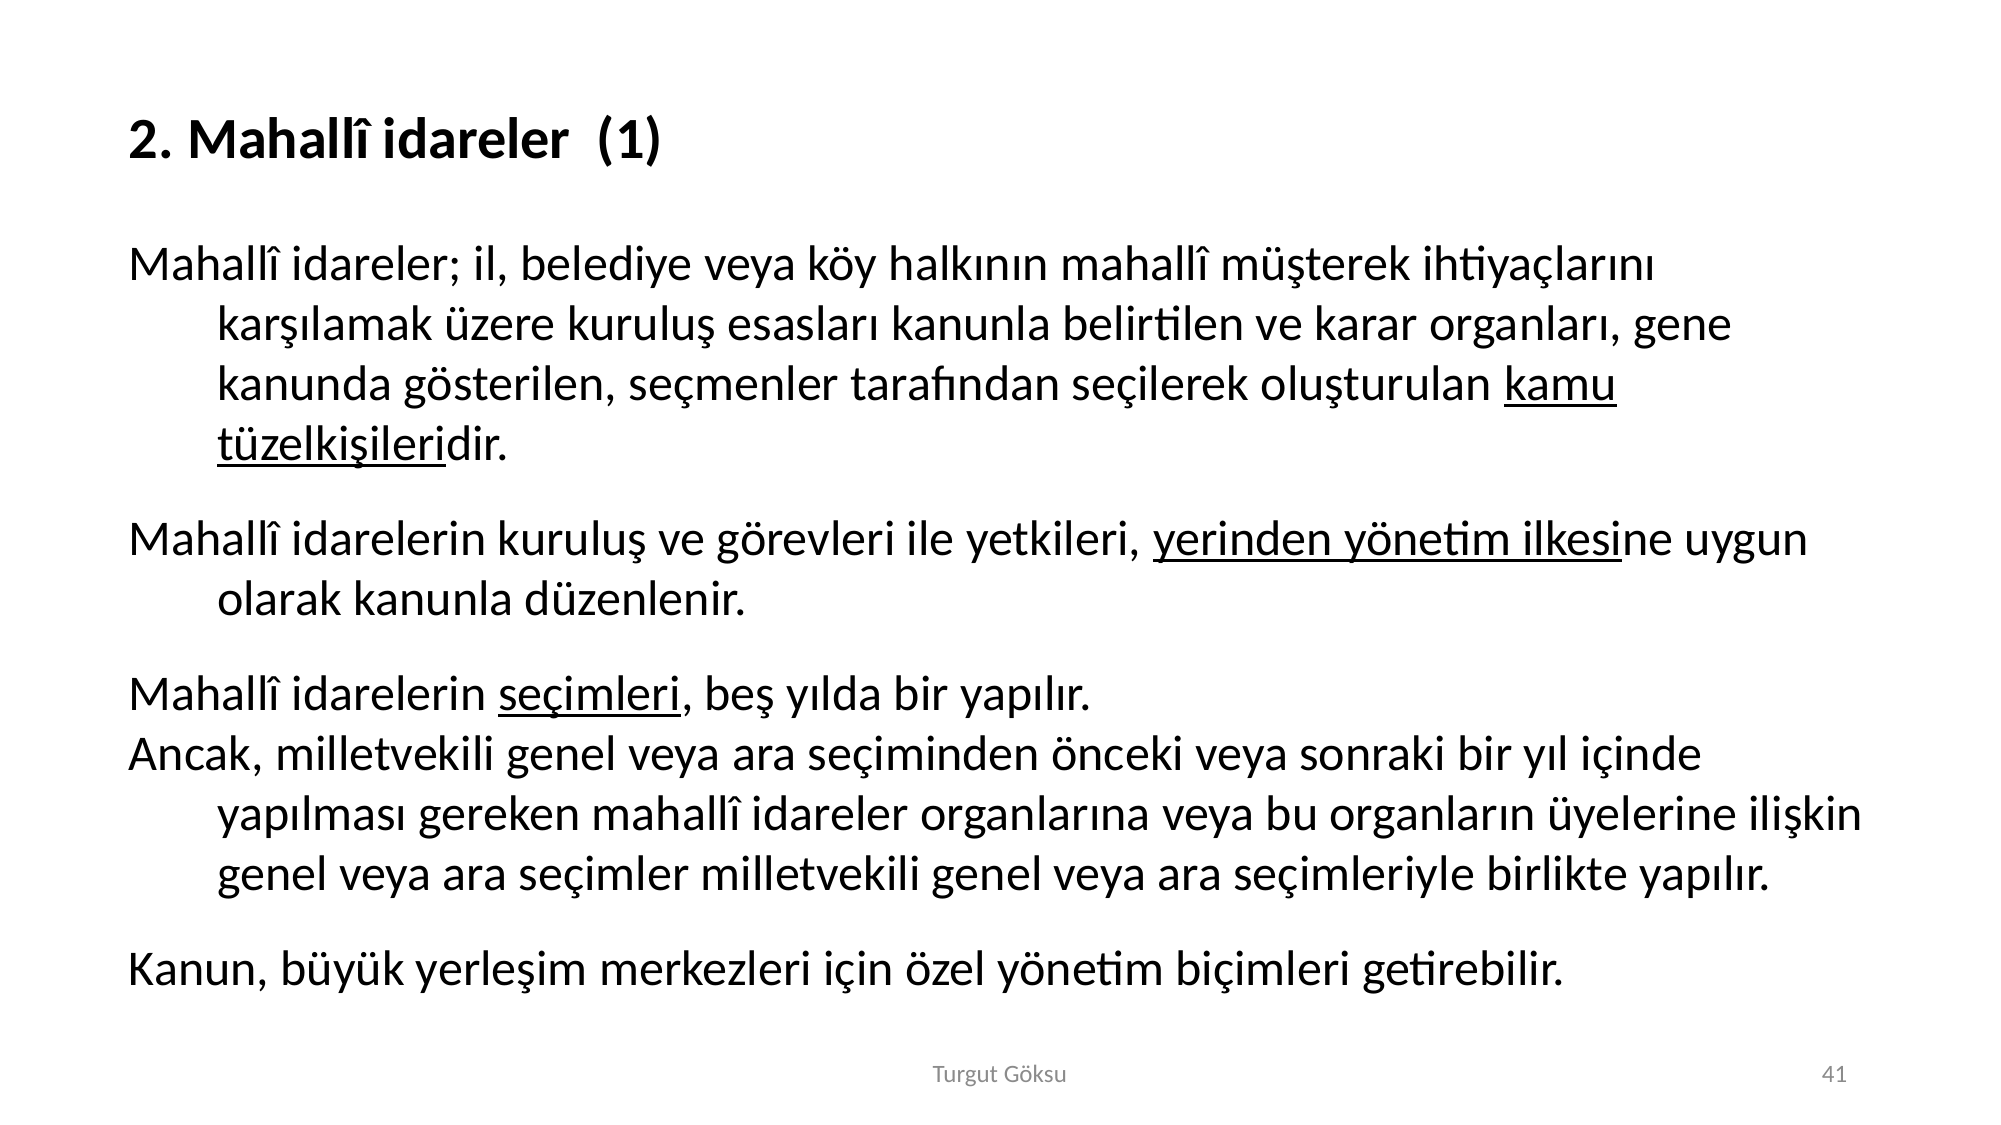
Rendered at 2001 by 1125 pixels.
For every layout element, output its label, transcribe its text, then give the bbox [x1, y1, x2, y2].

footer Turgut Göksu [662, 1042, 1338, 1103]
slide_number 41 [1412, 1042, 1863, 1103]
text_box 2. Mahallî idareler (1) Mahallî idareler; il, belediye veya köy halkının mahallî müşterek ihtiyaçlarını karşılamak üzere kuruluş esasları kanunla belirtilen ve karar organları, gene kanunda gösterilen, seçmenler tarafından seçilerek oluşturulan kamu tüzelkişileridir. Mahallî idarelerin kuruluş ve görevleri ile yetkileri, yerinden yönetim ilkesine uygun olarak kanunla düzenlenir. Mahallî idarelerin seçimleri, beş yılda bir yapılır. Ancak, milletvekili genel veya ara seçiminden önceki veya sonraki bir yıl içinde yapılması gereken mahallî idareler organlarına veya bu organların üyelerine ilişkin genel veya ara seçimler milletvekili genel veya ara seçimleriyle birlikte yapılır. Kanun, büyük yerleşim merkezleri için özel yönetim biçimleri getirebilir. [114, 93, 1886, 1003]
